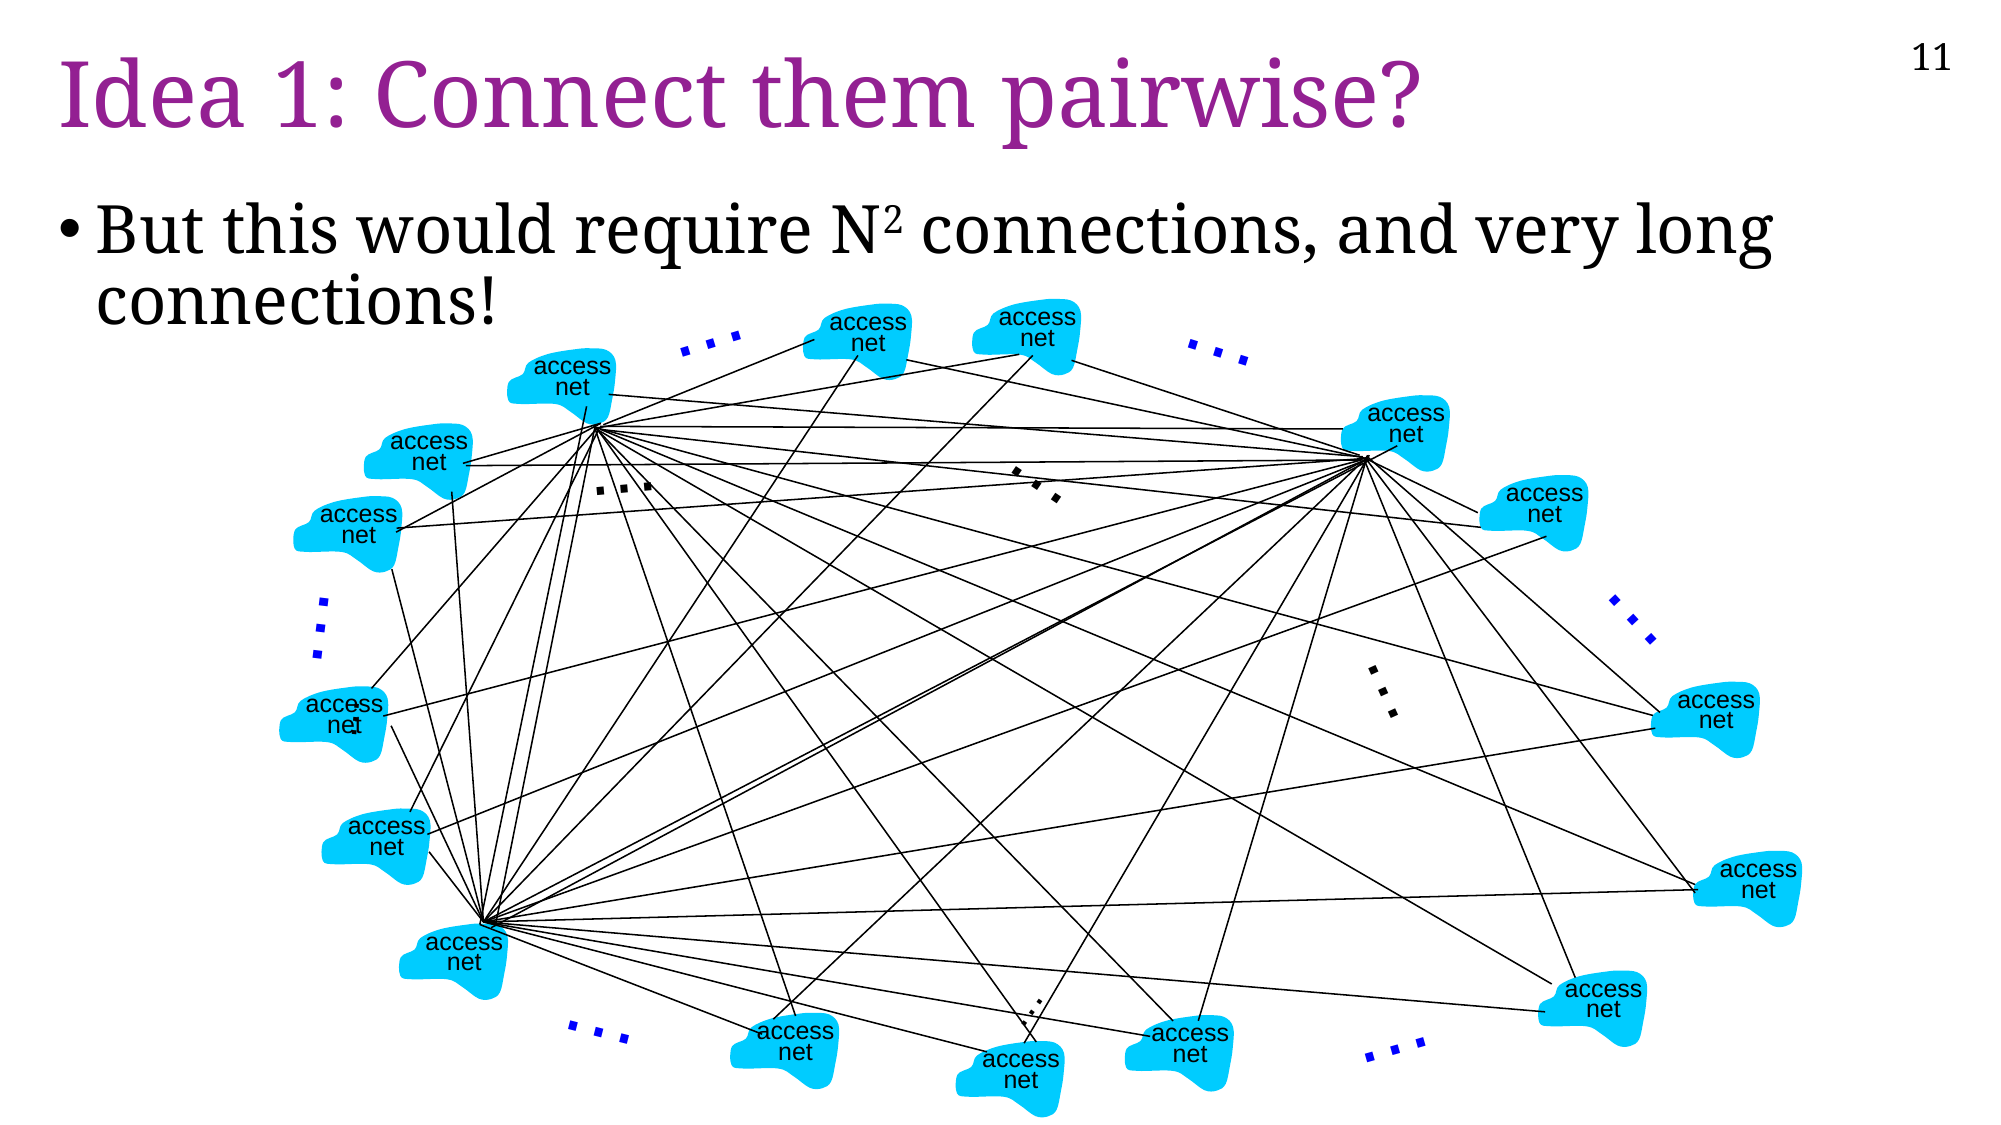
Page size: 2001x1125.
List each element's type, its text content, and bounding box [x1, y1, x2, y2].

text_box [235, 258, 1820, 1125]
list But this would require N2 connections, and very long connections! [43, 188, 1953, 292]
title Idea 1: Connect them pairwise? [43, 25, 1953, 171]
